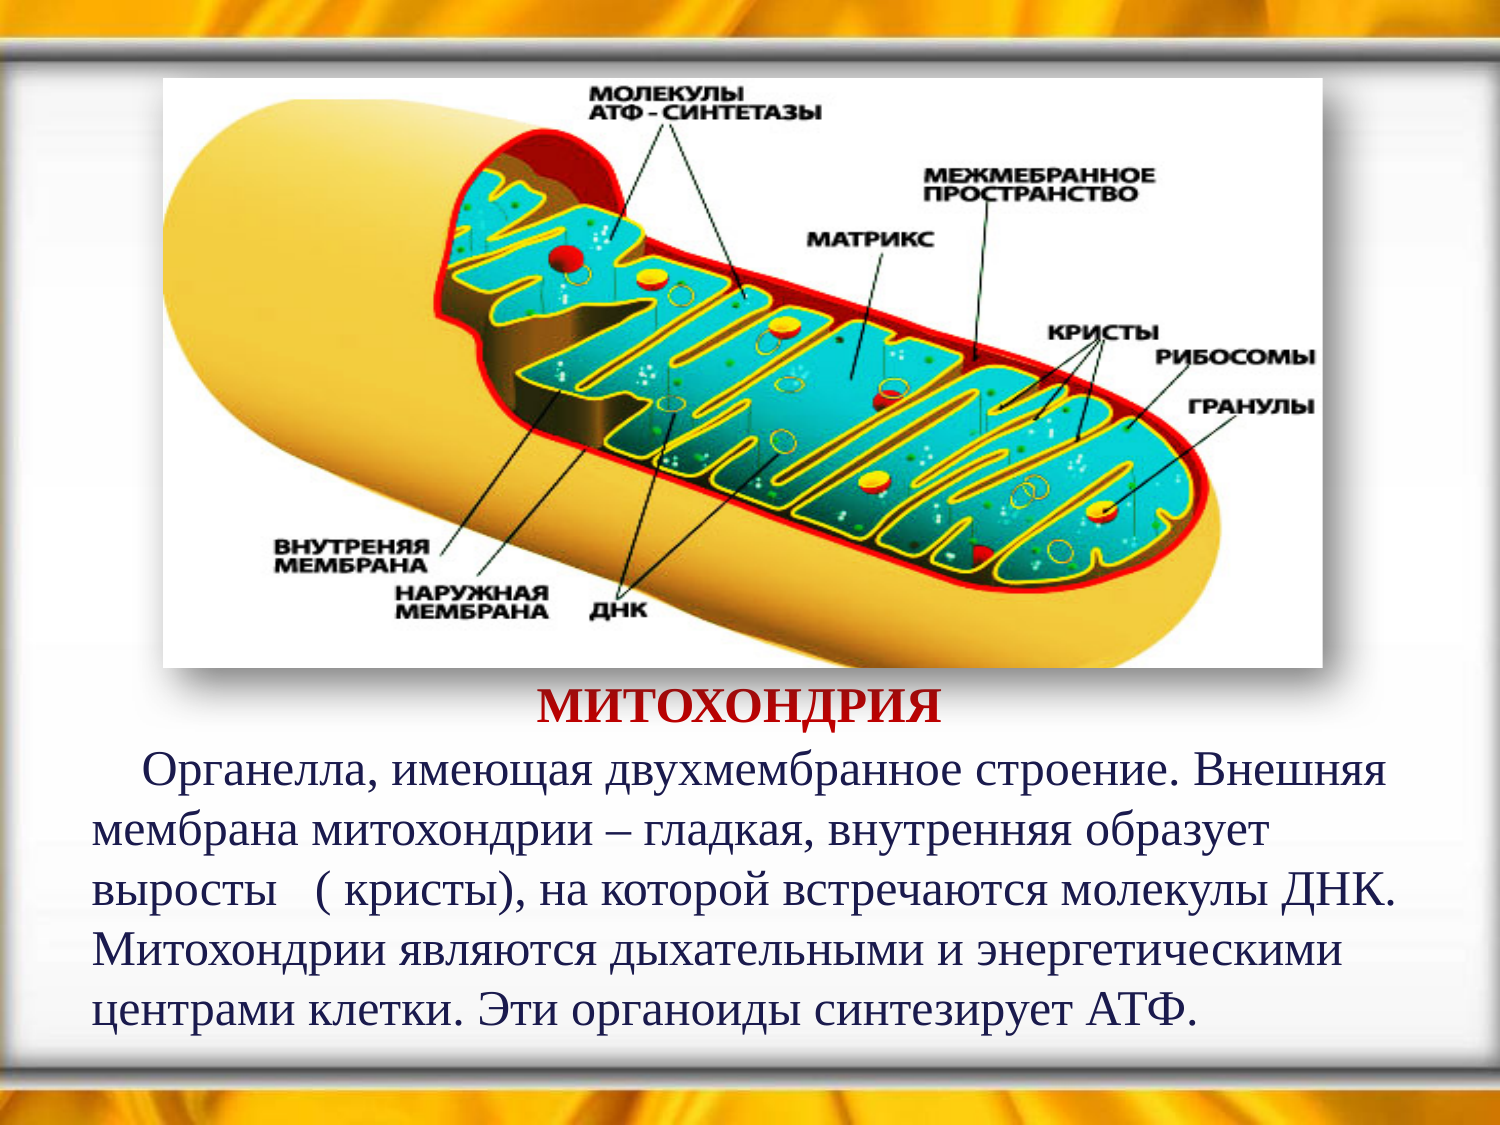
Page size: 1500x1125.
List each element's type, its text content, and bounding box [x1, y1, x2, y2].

list Органелла, имеющая двухмембранное строение. Внешняя мембрана митохондрии – гладкая, внутренняя образует выросты ( кристы), на которой встречаются молекулы ДНК. Митохондрии являются дыхательными и энергетическими центрами клетки. Эти органоиды синтезирует АТФ. [76, 727, 1430, 1024]
title МИТОХОНДРИЯ [289, 718, 1190, 727]
picture [0, 0, 1500, 1125]
